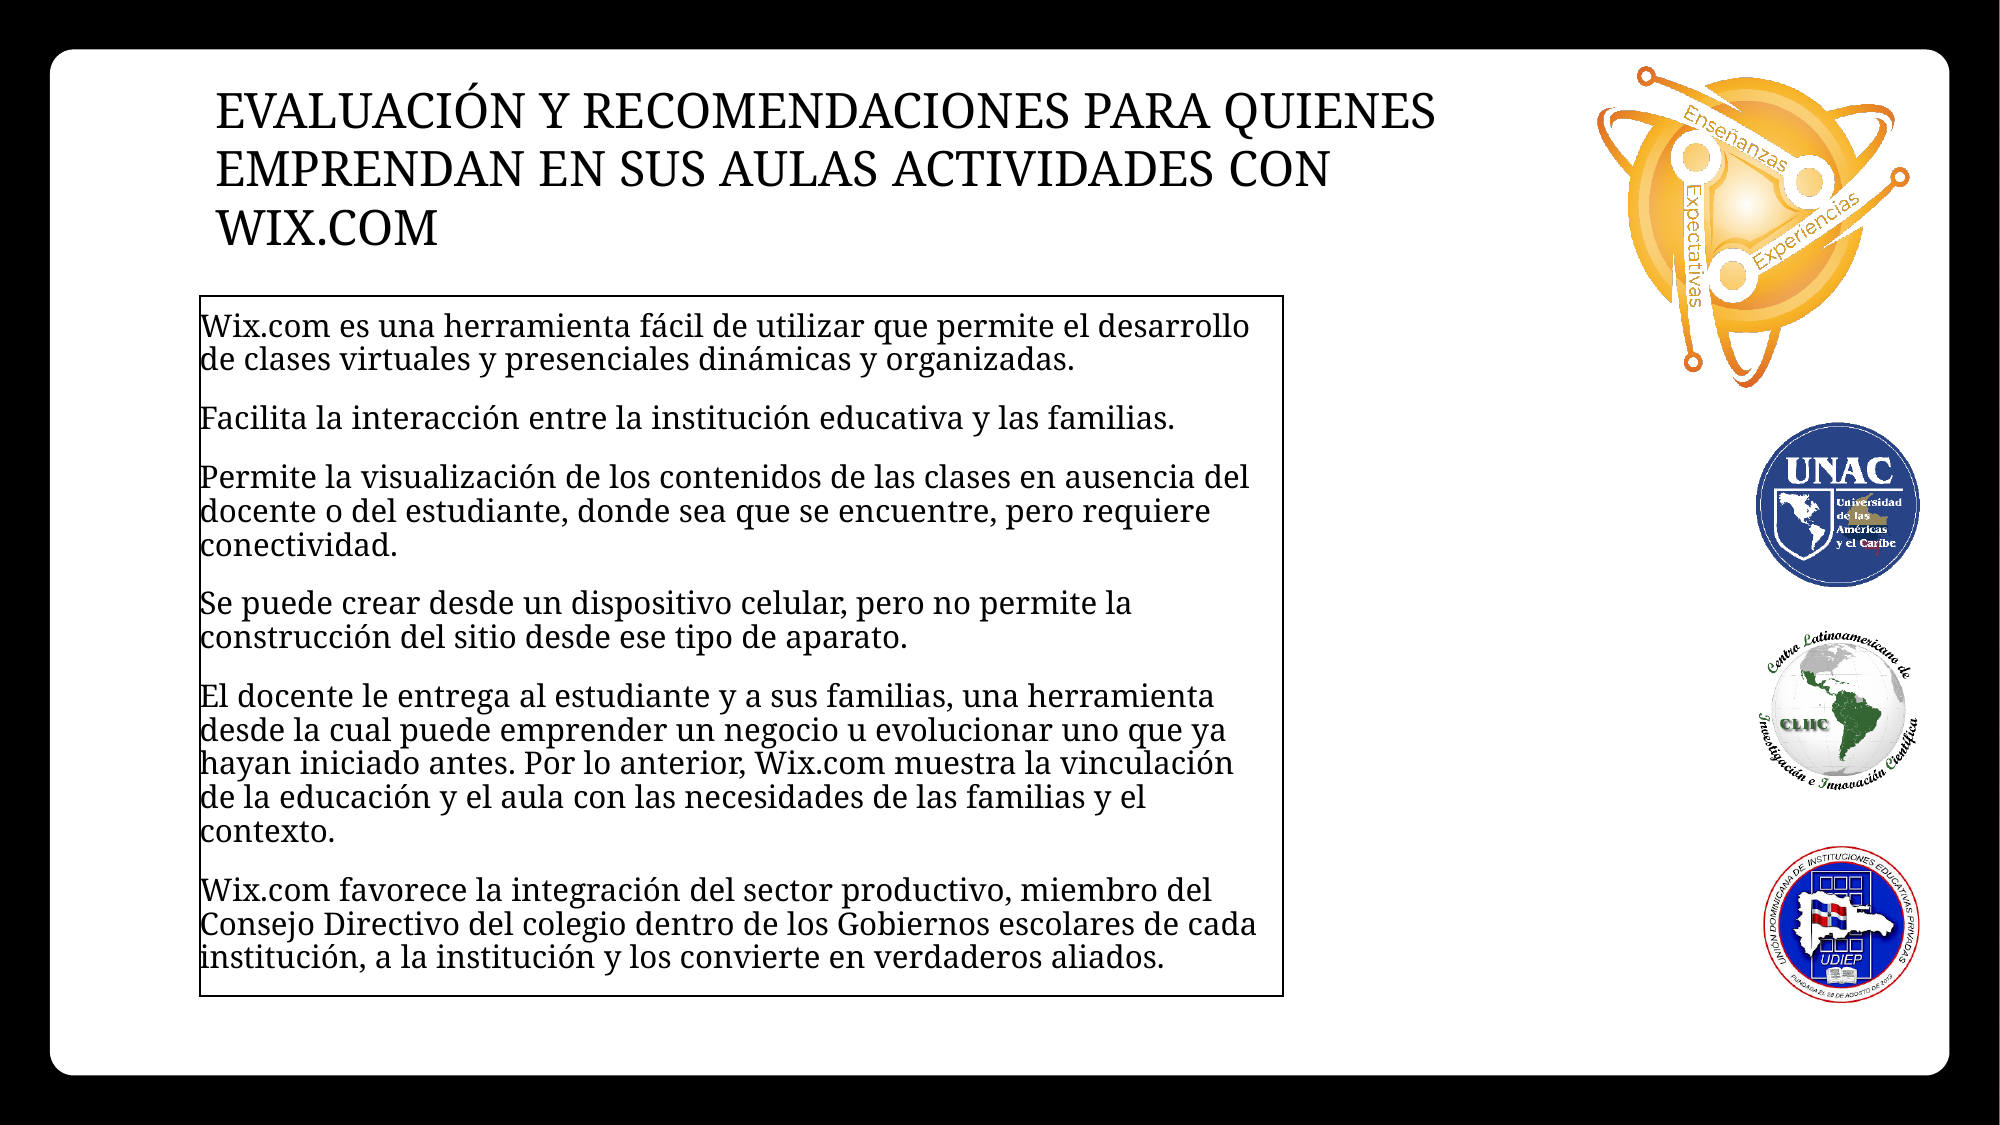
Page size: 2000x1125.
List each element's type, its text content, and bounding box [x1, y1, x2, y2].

picture [1753, 420, 1921, 589]
title EVALUACIÓN Y RECOMENDACIONES PARA QUIENES EMPRENDAN EN SUS AULAS ACTIVIDADES CON WIX.COM [199, 70, 1580, 263]
picture [1580, 52, 1927, 399]
list Wix.com es una herramienta fácil de utilizar que permite el desarrollo de clases virtuales y presenciales dinámicas y organizadas. Facilita la interacción entre la institución educativa y las familias. Permite la visualización de los contenidos de las clases en ausencia del docente o del estudiante, donde sea que se encuentre, pero requiere conectividad. Se puede crear desde un dispositivo celular, pero no permite la construcción del sitio desde ese tipo de aparato. El docente le entrega al estudiante y a sus familias, una herramienta desde la cual puede emprender un negocio u evolucionar uno que ya hayan iniciado antes. Por lo anterior, Wix.com muestra la vinculación de la educación y el aula con las necesidades de las familias y el contexto. Wix.com favorece la integración del sector productivo, miembro del Consejo Directivo del colegio dentro de los Gobiernos escolares de cada institución, a la institución y los convierte en verdaderos aliados. [184, 302, 1295, 986]
picture [1761, 844, 1921, 1005]
picture [1748, 624, 1926, 802]
